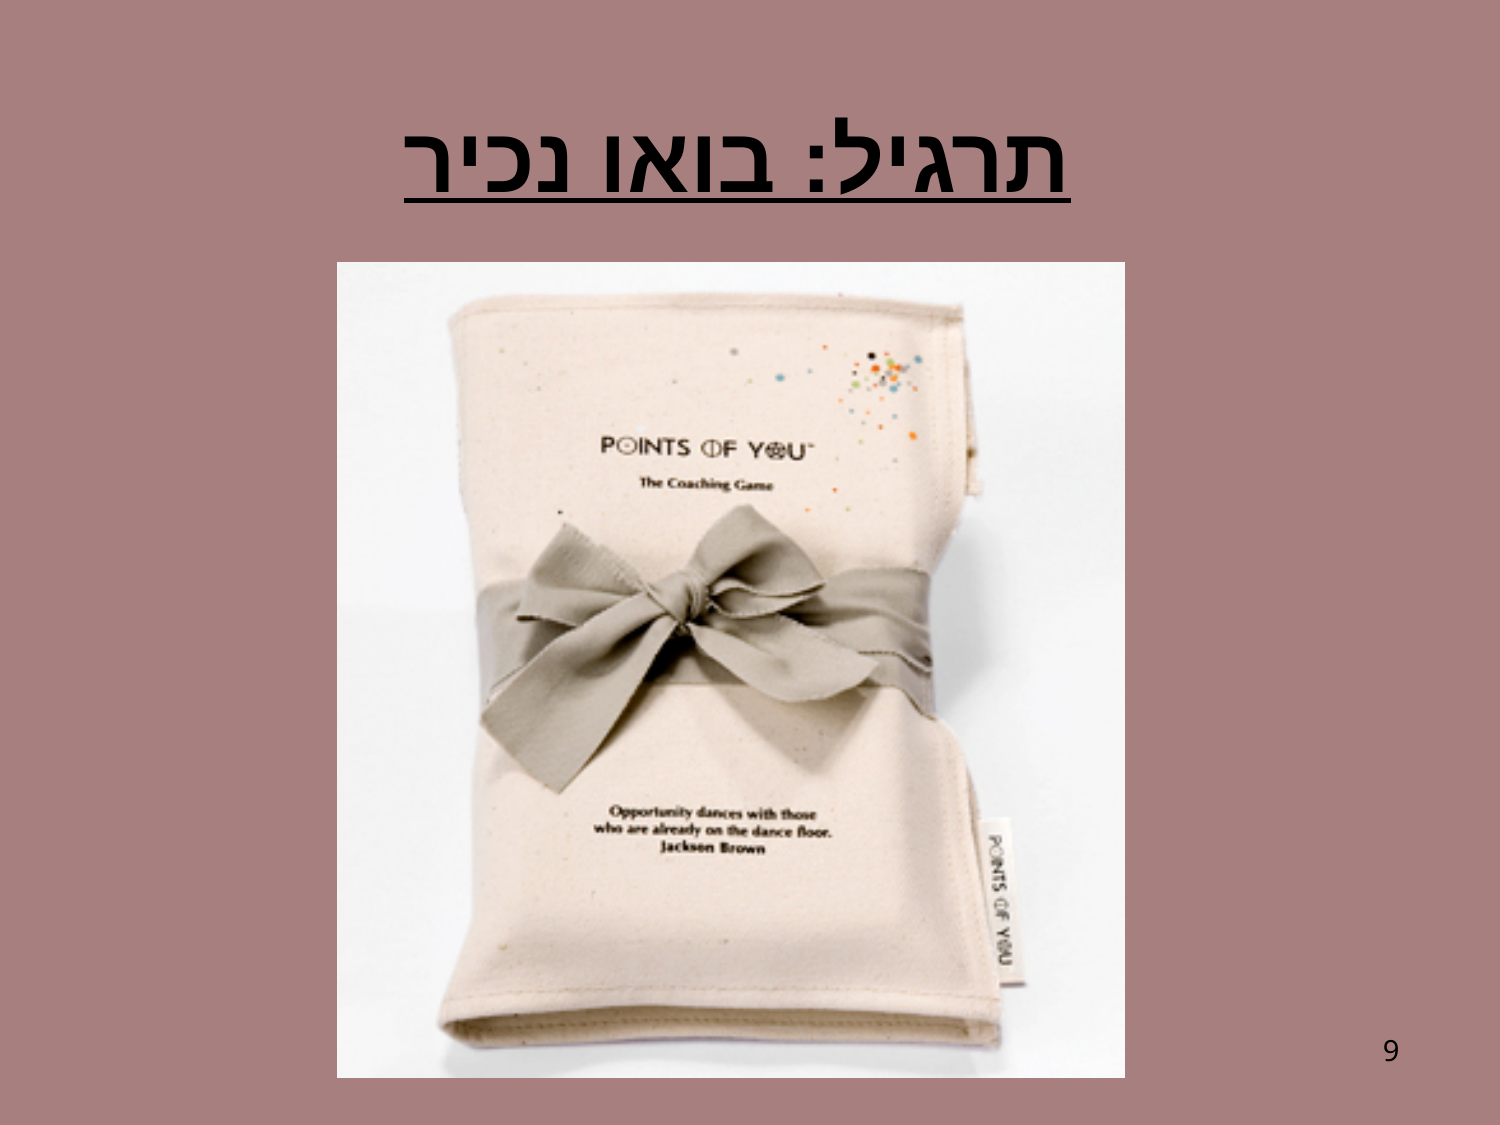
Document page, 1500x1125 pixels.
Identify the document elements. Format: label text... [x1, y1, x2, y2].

picture [337, 262, 1126, 1079]
slide_number 9 [1101, 1024, 1415, 1101]
title תרגיל: בואו נכיר [112, 24, 1363, 288]
